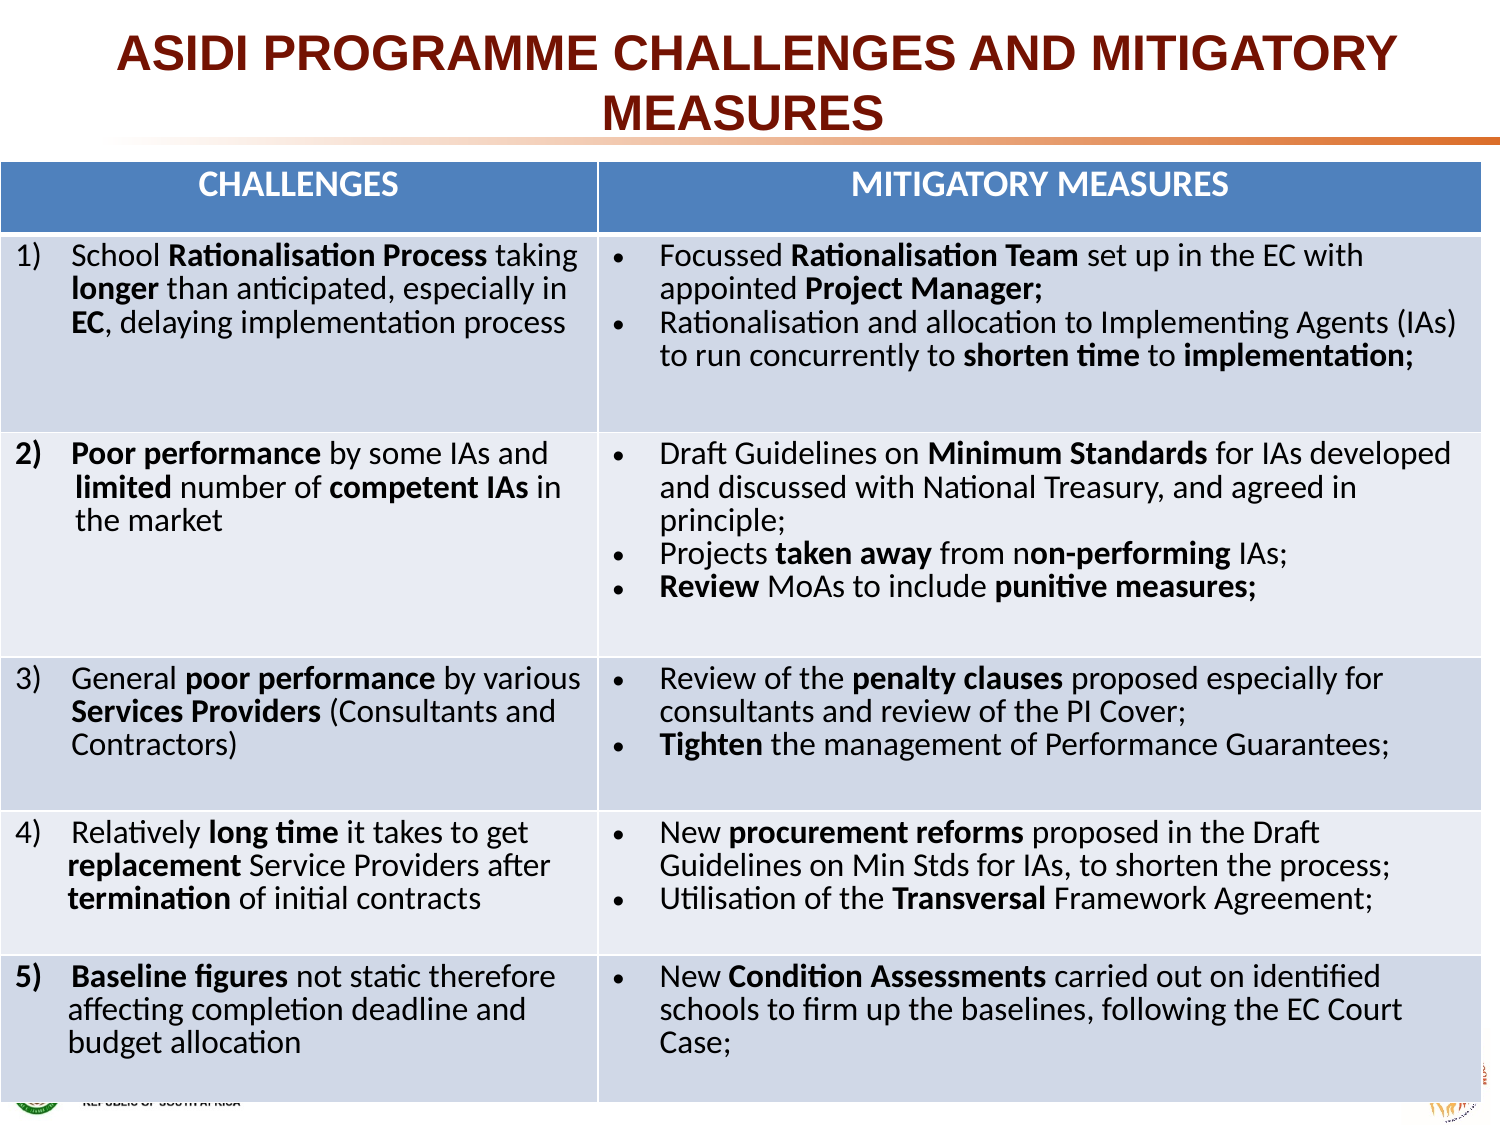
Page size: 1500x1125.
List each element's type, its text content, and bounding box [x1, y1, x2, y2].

table_cell Draft Guidelines on Minimum Standards for IAs developed and discussed with National Treasury, and agreed in principle; Projects taken away from non-performing IAs; Review MoAs to include punitive measures; [599, 433, 1481, 656]
picture [1401, 1028, 1491, 1125]
table_cell School Rationalisation Process taking longer than anticipated, especially in EC, delaying implementation process [1, 237, 597, 432]
table_cell New procurement reforms proposed in the Draft Guidelines on Min Stds for IAs, to shorten the process; Utilisation of the Transversal Framework Agreement; [599, 812, 1481, 954]
table_cell Review of the penalty clauses proposed especially for consultants and review of the PI Cover; Tighten the management of Performance Guarantees; [599, 658, 1481, 810]
table_cell General poor performance by various Services Providers (Consultants and Contractors) [1, 658, 597, 810]
table_cell Baseline figures not static therefore affecting completion deadline and budget allocation [1, 956, 597, 1102]
table_header CHALLENGES [1, 162, 597, 232]
table_cell Focussed Rationalisation Team set up in the EC with appointed Project Manager; Rationalisation and allocation to Implementing Agents (IAs) to run concurrently to shorten time to implementation; [599, 237, 1481, 432]
table_cell Poor performance by some IAs and limited number of competent IAs in the market [1, 433, 597, 656]
title ASIDI PROGRAMME CHALLENGES AND MITIGATORY MEASURES [0, 0, 1500, 161]
picture [5, 1103, 248, 1121]
table_cell Relatively long time it takes to get replacement Service Providers after termination of initial contracts [1, 812, 597, 954]
table_cell New Condition Assessments carried out on identified schools to firm up the baselines, following the EC Court Case; [599, 956, 1481, 1102]
table_header MITIGATORY MEASURES [599, 162, 1481, 232]
